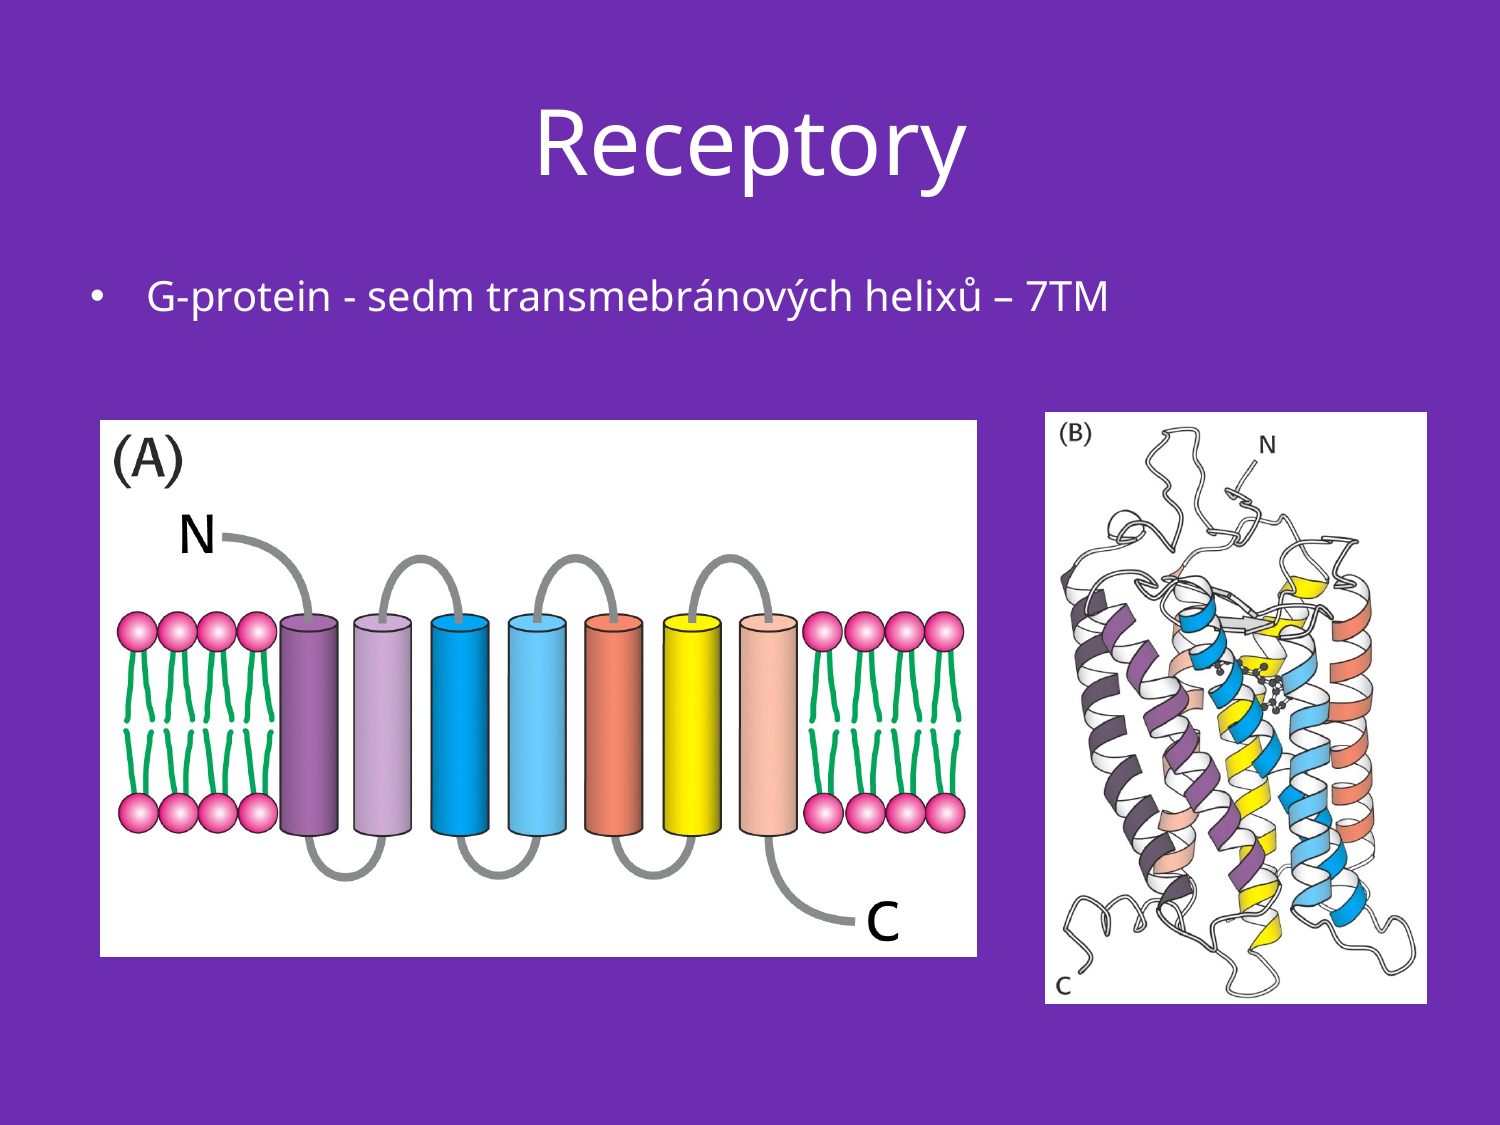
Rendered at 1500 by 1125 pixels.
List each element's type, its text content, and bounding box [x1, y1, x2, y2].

title Receptory [75, 45, 1425, 233]
list G-protein - sedm transmebránových helixů – 7TM [75, 262, 1425, 1083]
picture [100, 420, 978, 957]
picture [1045, 412, 1427, 1005]
